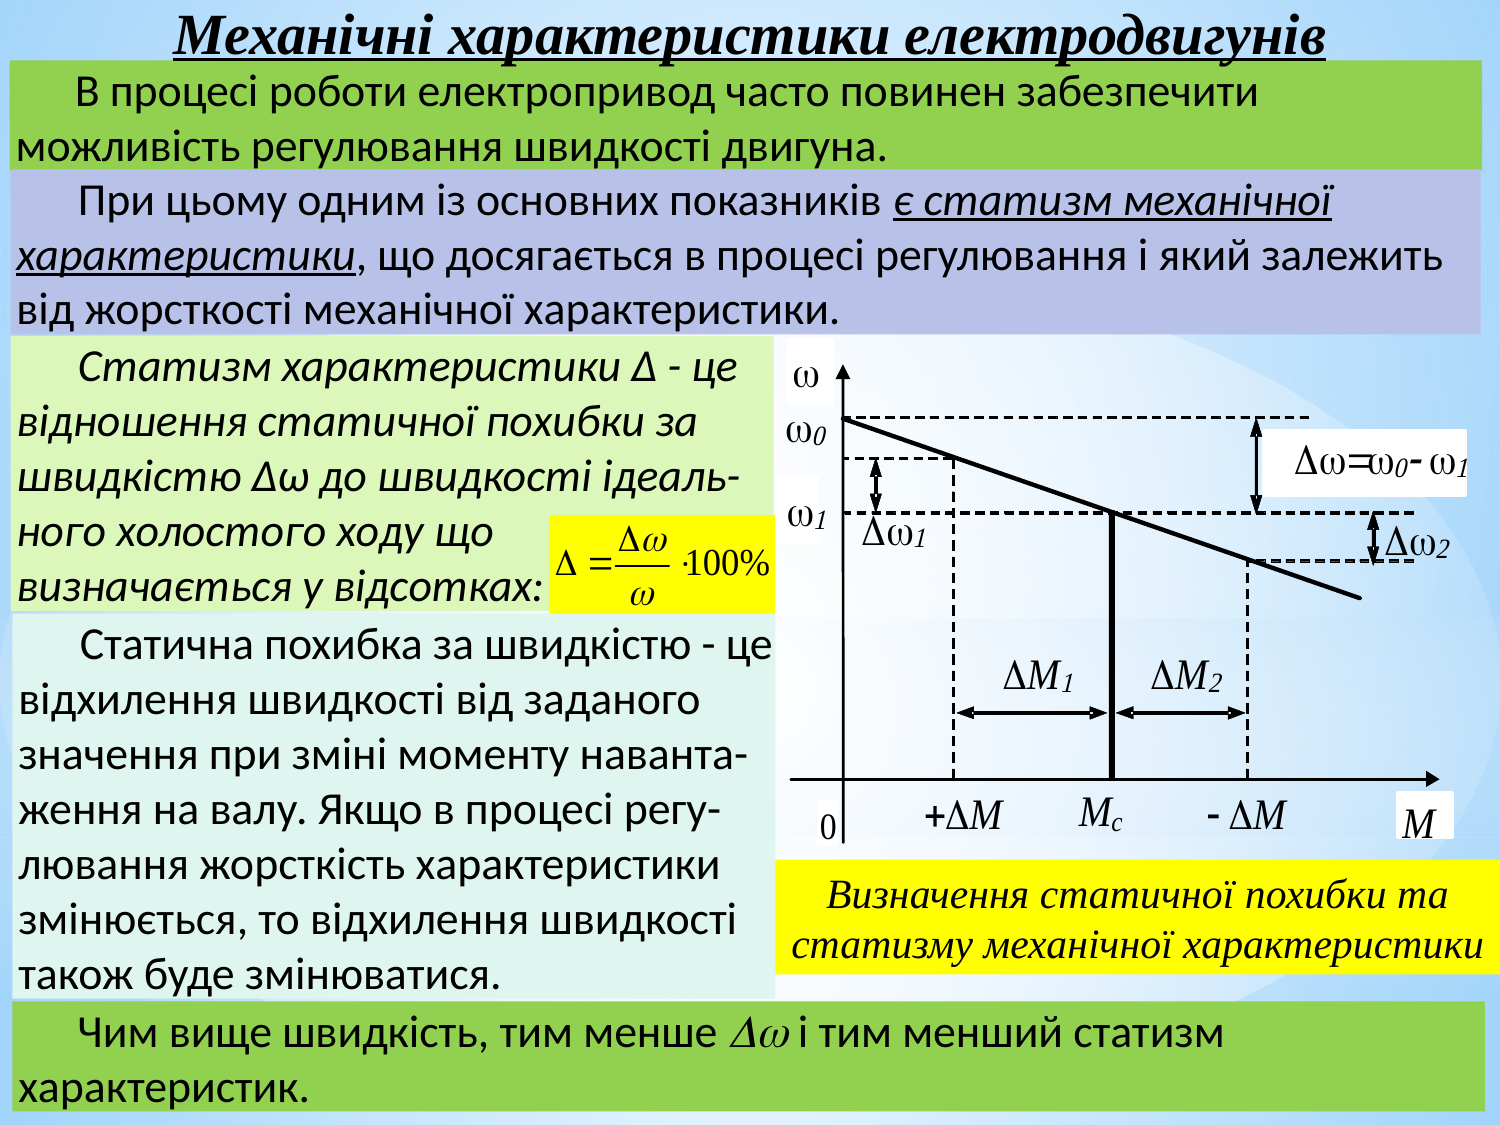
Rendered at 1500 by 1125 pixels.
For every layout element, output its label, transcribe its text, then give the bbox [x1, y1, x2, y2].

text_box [773, 335, 1500, 988]
text_box Механічні характеристики електродвигунів [18, 7, 1481, 67]
text_box Статична похибка за швидкістю - це відхилення швидкості від заданого значення при зміні моменту наванта-ження на валу. Якщо в процесі регу-лювання жорсткість характеристики змінюється, то відхилення швидкості також буде змінюватися. [12, 613, 776, 999]
text_box При цьому одним із основних показників є статизм механічної характеристики, що досягається в процесі регулювання і який залежить від жорсткості механічної характеристики. [10, 169, 1481, 335]
text_box Статизм характеристики Δ - це відношення статичної похибки за швидкістю Δω до швидкості ідеаль-ного холостого ходу що визначається у відсотках: [10, 335, 771, 611]
text_box В процесі роботи електропривод часто повинен забезпечити можливість регулювання швидкості двигуна. [9, 60, 1483, 171]
text_box Чим вище швидкість, тим менше  і тим менший статизм характеристик. [12, 1001, 1485, 1112]
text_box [548, 514, 767, 614]
